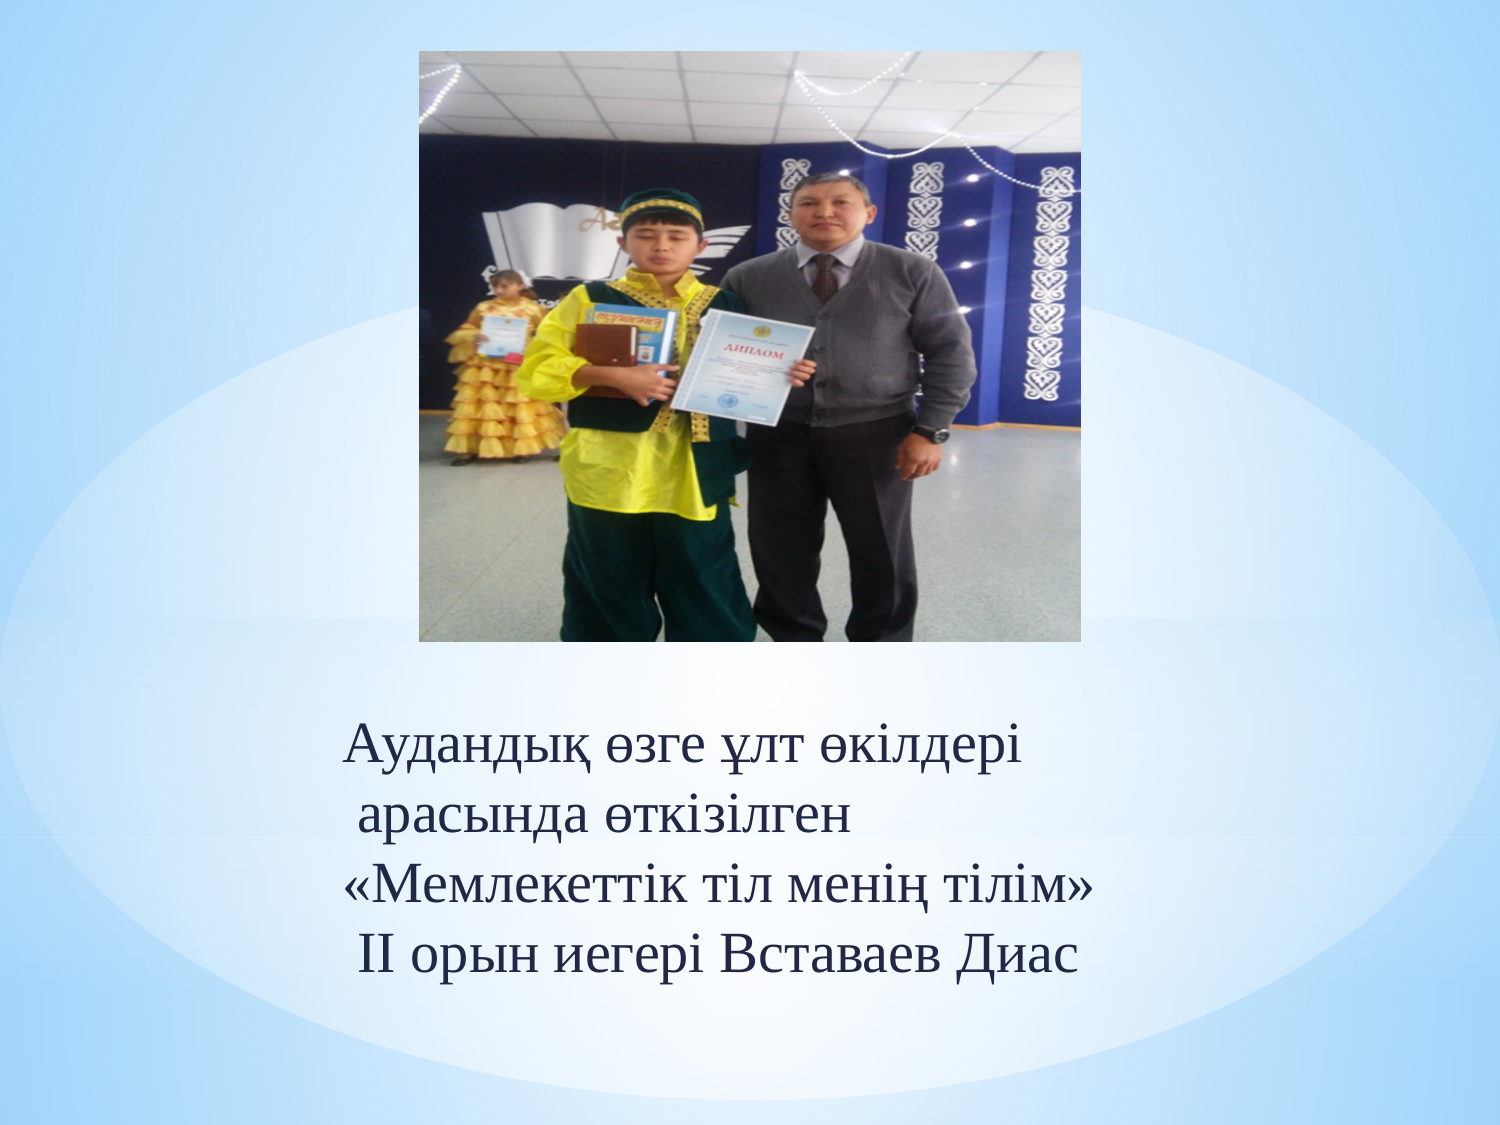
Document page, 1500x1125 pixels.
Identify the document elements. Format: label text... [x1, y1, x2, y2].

text_box Аудандық өзге ұлт өкілдері арасында өткізілген «Мемлекеттік тіл менің тілім» ІІ орын иегері Вставаев Диас [327, 696, 1173, 992]
picture [418, 51, 1081, 643]
